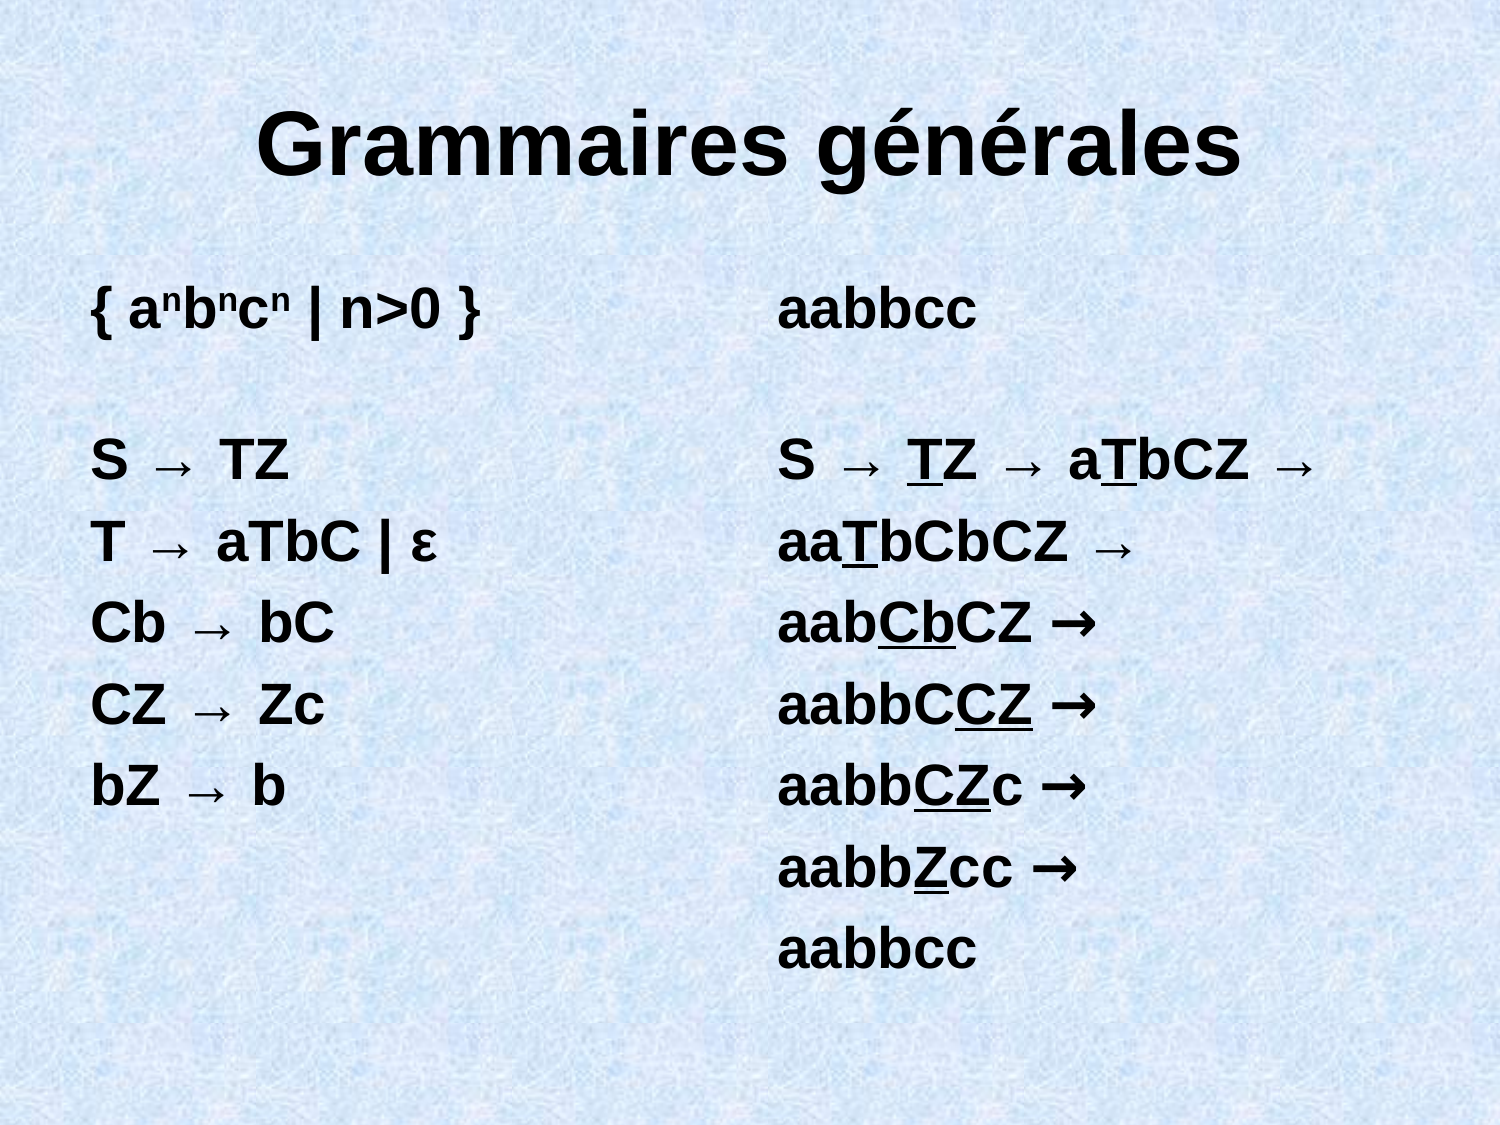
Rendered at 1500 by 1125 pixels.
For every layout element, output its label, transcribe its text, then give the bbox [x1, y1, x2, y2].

list { anbncn | n>0 } S → TZ T → aTbC | ε Cb → bC CZ → Zc bZ → b [75, 262, 738, 1005]
title Grammaires générales [75, 45, 1425, 233]
list aabbcc S → TZ → aTbCZ → aaTbCbCZ → aabCbCZ → aabbCCZ → aabbCZc → aabbZcc → aabbcc [762, 262, 1425, 1125]
picture [0, 0, 1500, 1125]
